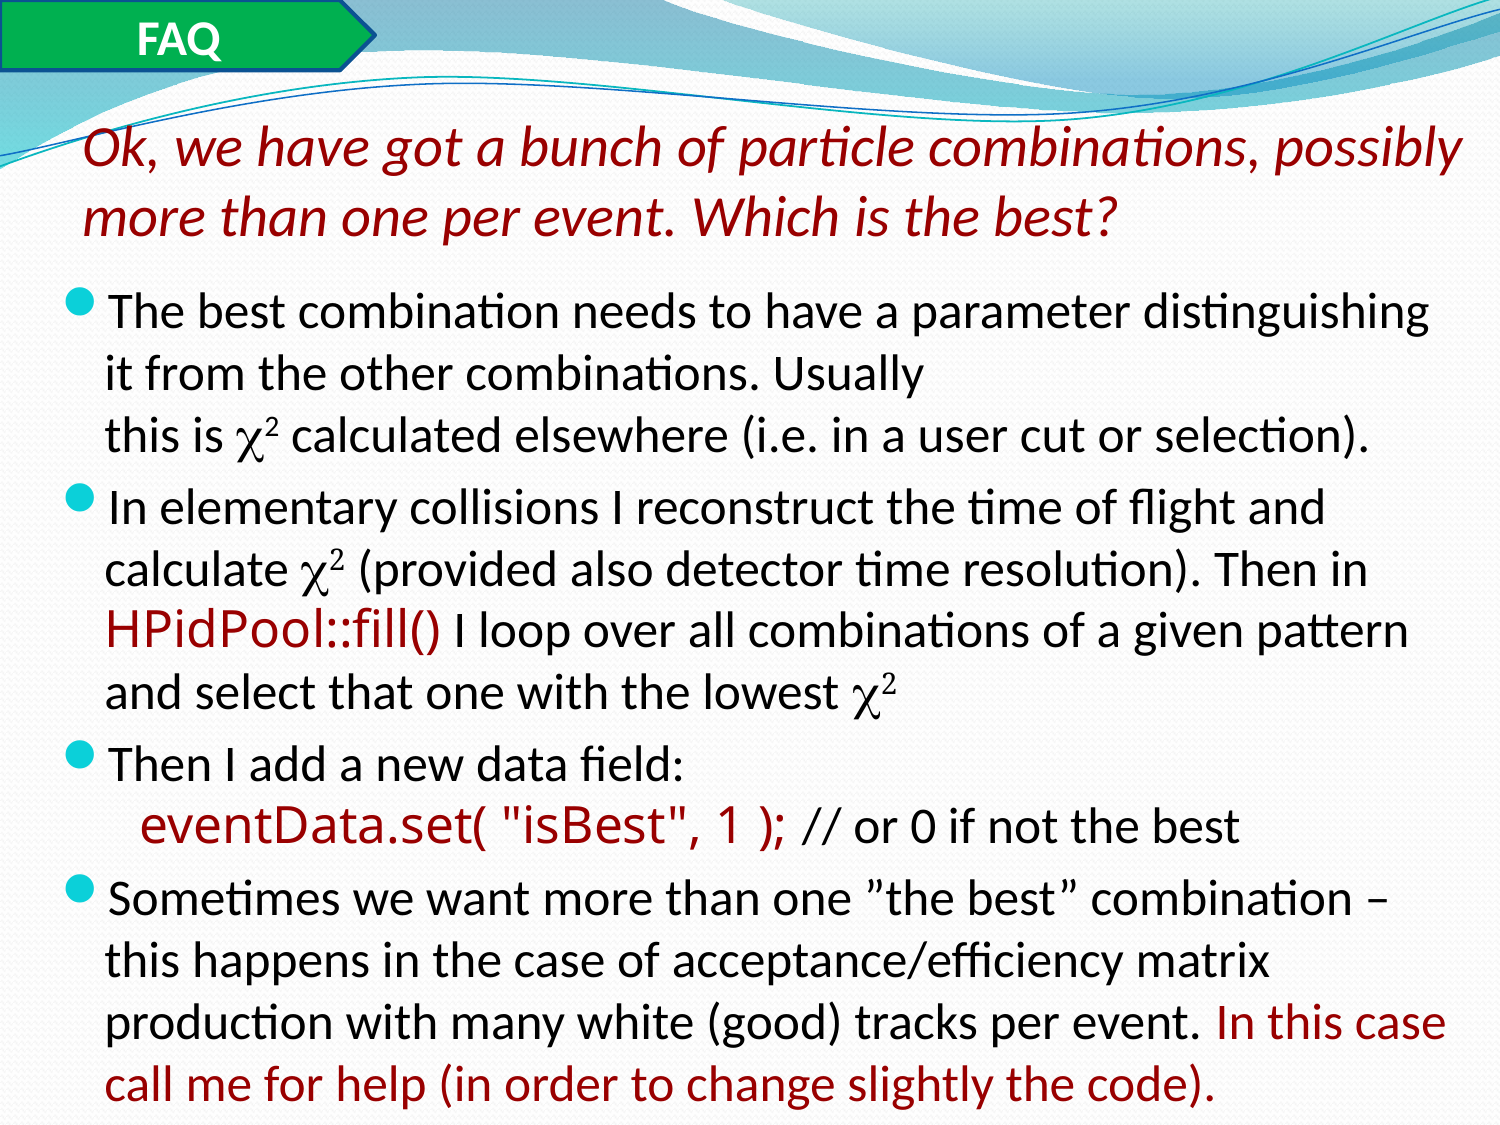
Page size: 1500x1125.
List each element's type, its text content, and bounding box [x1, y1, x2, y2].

text_box FAQ [0, 0, 378, 73]
list The best combination needs to have a parameter distinguishing it from the other combinations. Usually this is 2 calculated elsewhere (i.e. in a user cut or selection). In elementary collisions I reconstruct the time of flight and calculate 2 (provided also detector time resolution). Then in HPidPool::fill() I loop over all combinations of a given pattern and select that one with the lowest 2 Then I add a new data field: eventData.set( "isBest", 1 ); // or 0 if not the best Sometimes we want more than one ”the best” combination – this happens in the case of acceptance/efficiency matrix production with many white (good) tracks per event. In this case call me for help (in order to change slightly the code). [46, 269, 1465, 1125]
title Ok, we have got a bunch of particle combinations, possibly more than one per event. Which is the best? [82, 117, 1500, 248]
